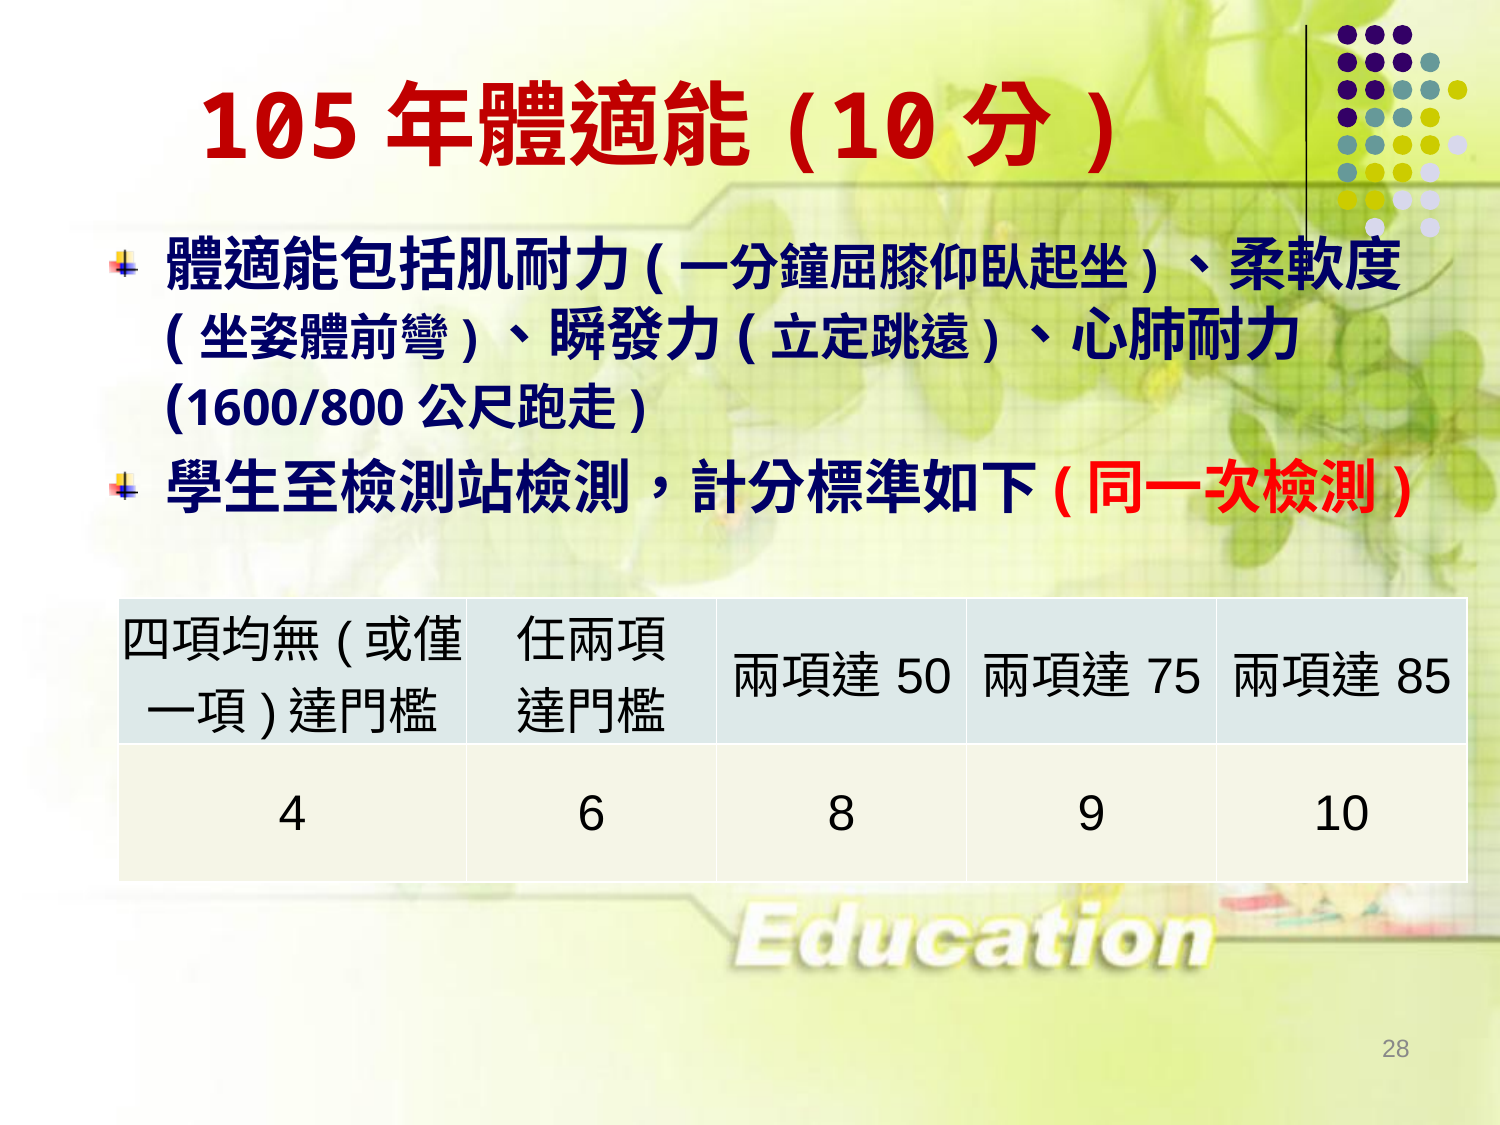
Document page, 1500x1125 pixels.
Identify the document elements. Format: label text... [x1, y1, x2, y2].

table_header 四項均無(或僅一項)達門檻 [119, 599, 466, 743]
slide_number 28 [1074, 1025, 1425, 1100]
table_cell 8 [717, 745, 966, 881]
table_cell 9 [967, 745, 1216, 881]
table_cell 6 [467, 745, 716, 881]
table_header 兩項達75 [967, 599, 1216, 743]
list 體適能包括肌耐力(一分鐘屈膝仰臥起坐)、柔軟度(坐姿體前彎)、瞬發力(立定跳遠)、心肺耐力(1600/800公尺跑走) 學生至檢測站檢測，計分標準如下(同一次檢測) [93, 219, 1428, 1009]
table_header 兩項達85 [1217, 599, 1466, 743]
table_header 任兩項 達門檻 [467, 599, 716, 743]
table_header 兩項達50 [717, 599, 966, 743]
table_cell 10 [1217, 745, 1466, 881]
table_cell 4 [119, 745, 466, 881]
title 105年體適能(10分) [182, 19, 1313, 185]
picture [0, 0, 1500, 1125]
